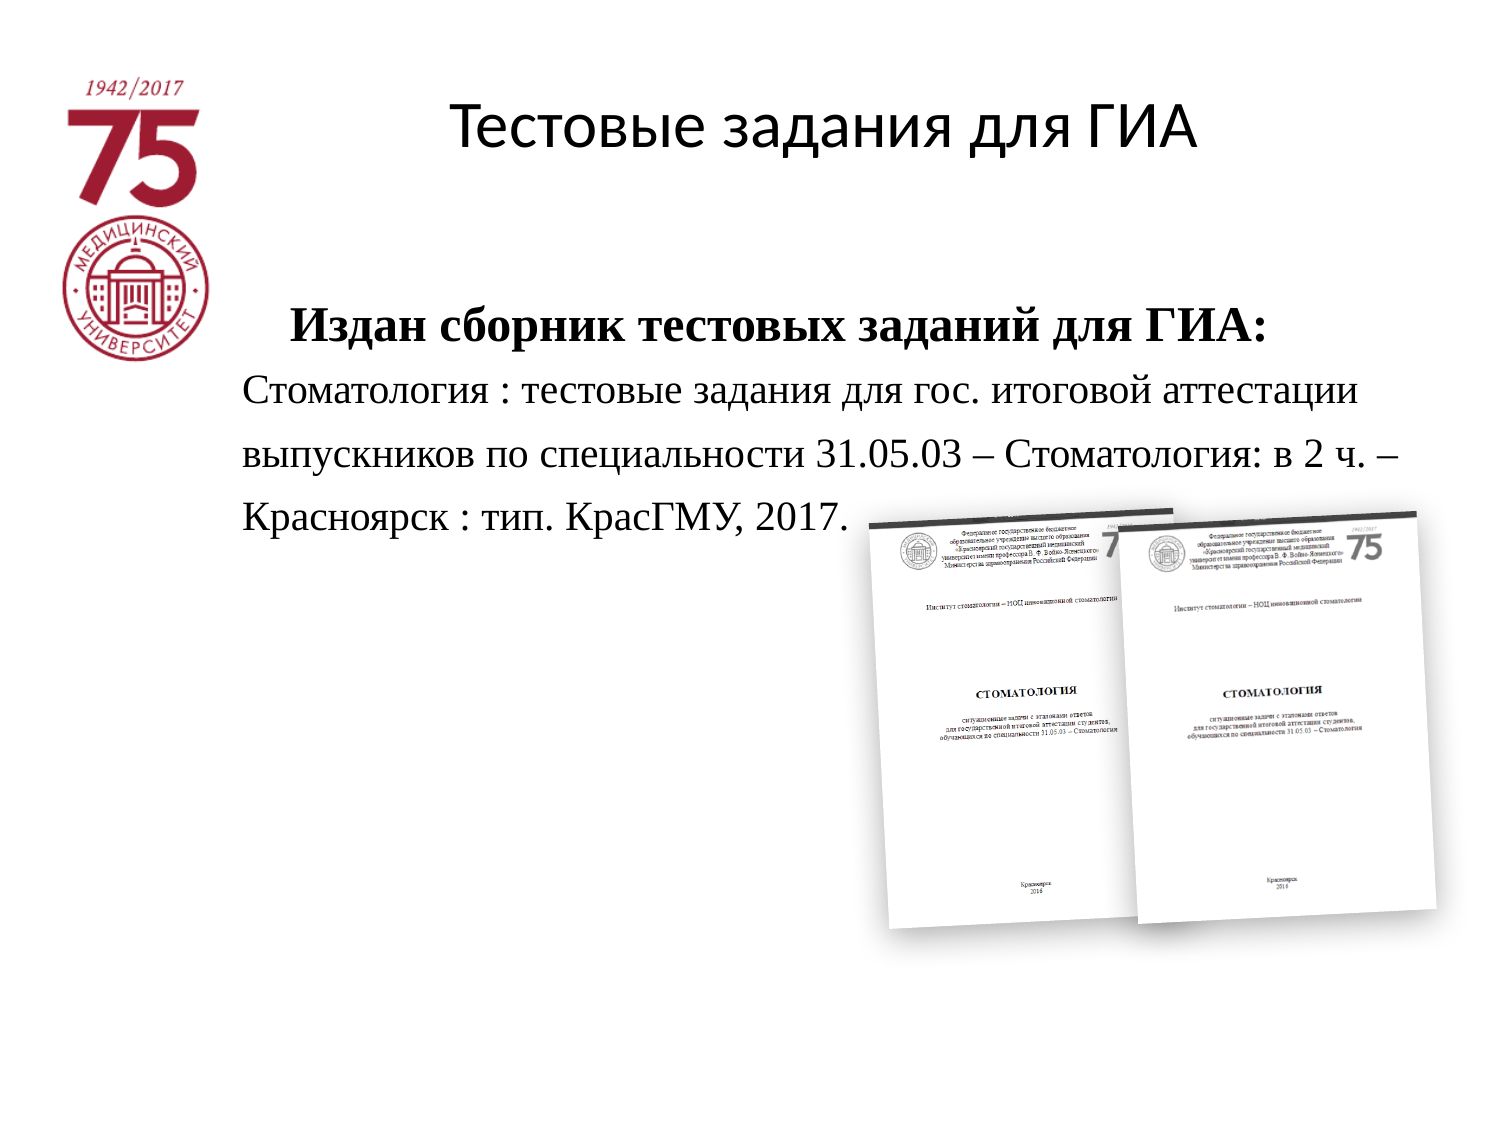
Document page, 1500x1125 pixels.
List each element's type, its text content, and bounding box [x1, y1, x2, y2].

title Тестовые задания для ГИА [147, 42, 1500, 211]
picture [868, 507, 1437, 929]
list Издан сборник тестовых заданий для ГИА: Стоматология : тестовые задания для гос. итоговой аттестации выпускников по специальности 31.05.03 – Стоматология: в 2 ч. – Красноярск : тип. КрасГМУ, 2017. [112, 218, 1460, 933]
picture [58, 70, 213, 367]
